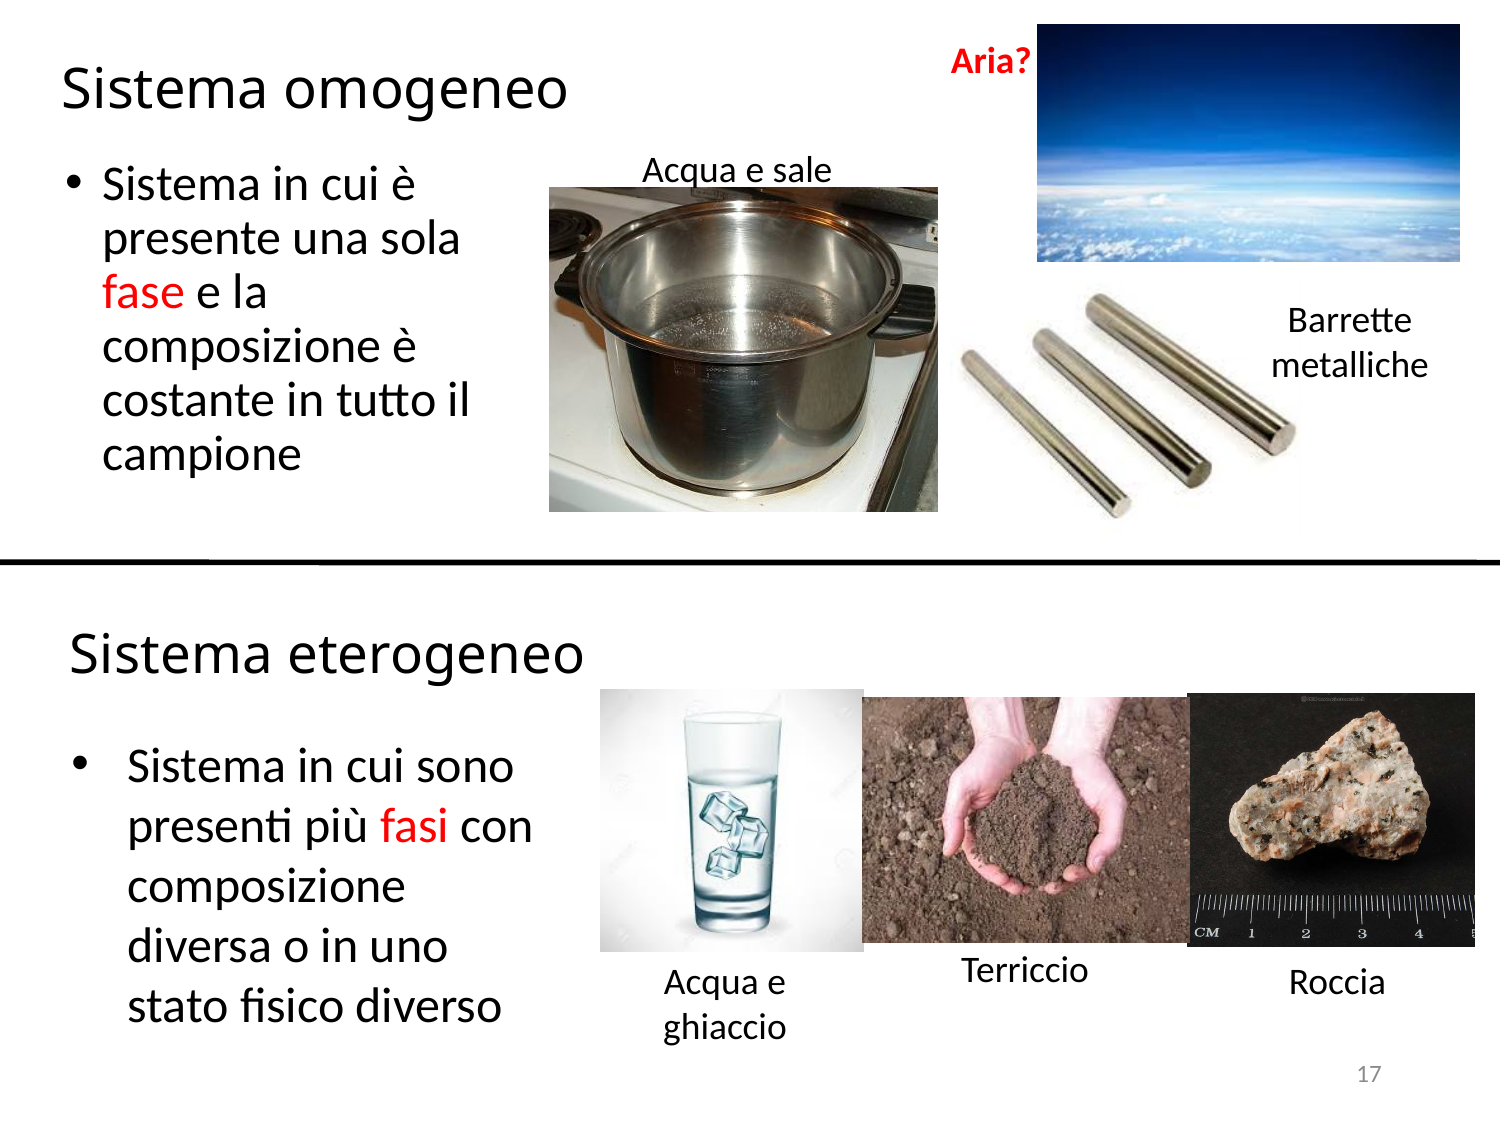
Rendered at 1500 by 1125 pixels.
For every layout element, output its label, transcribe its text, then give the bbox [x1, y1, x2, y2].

text_box Sistema eterogeneo [50, 589, 607, 715]
text_box Aria? [936, 28, 1037, 88]
text_box Acqua e sale [537, 137, 938, 198]
text_box Terriccio [900, 943, 1150, 998]
title Sistema omogeneo [46, 24, 610, 155]
text_box Acqua e ghiaccio [600, 952, 850, 1055]
slide_number 17 [1059, 1042, 1397, 1103]
picture [1037, 24, 1460, 262]
text_box Sistema in cui sono presenti più fasi con composizione diversa o in uno stato fisico diverso [56, 724, 563, 1088]
list Sistema in cui è presente una sola fase e la composizione è costante in tutto il campione [50, 149, 538, 525]
picture [599, 689, 1475, 952]
text_box Roccia [1212, 949, 1463, 1010]
picture [549, 187, 938, 512]
text_box Barrette metalliche [1301, 287, 1450, 393]
picture [949, 278, 1301, 538]
